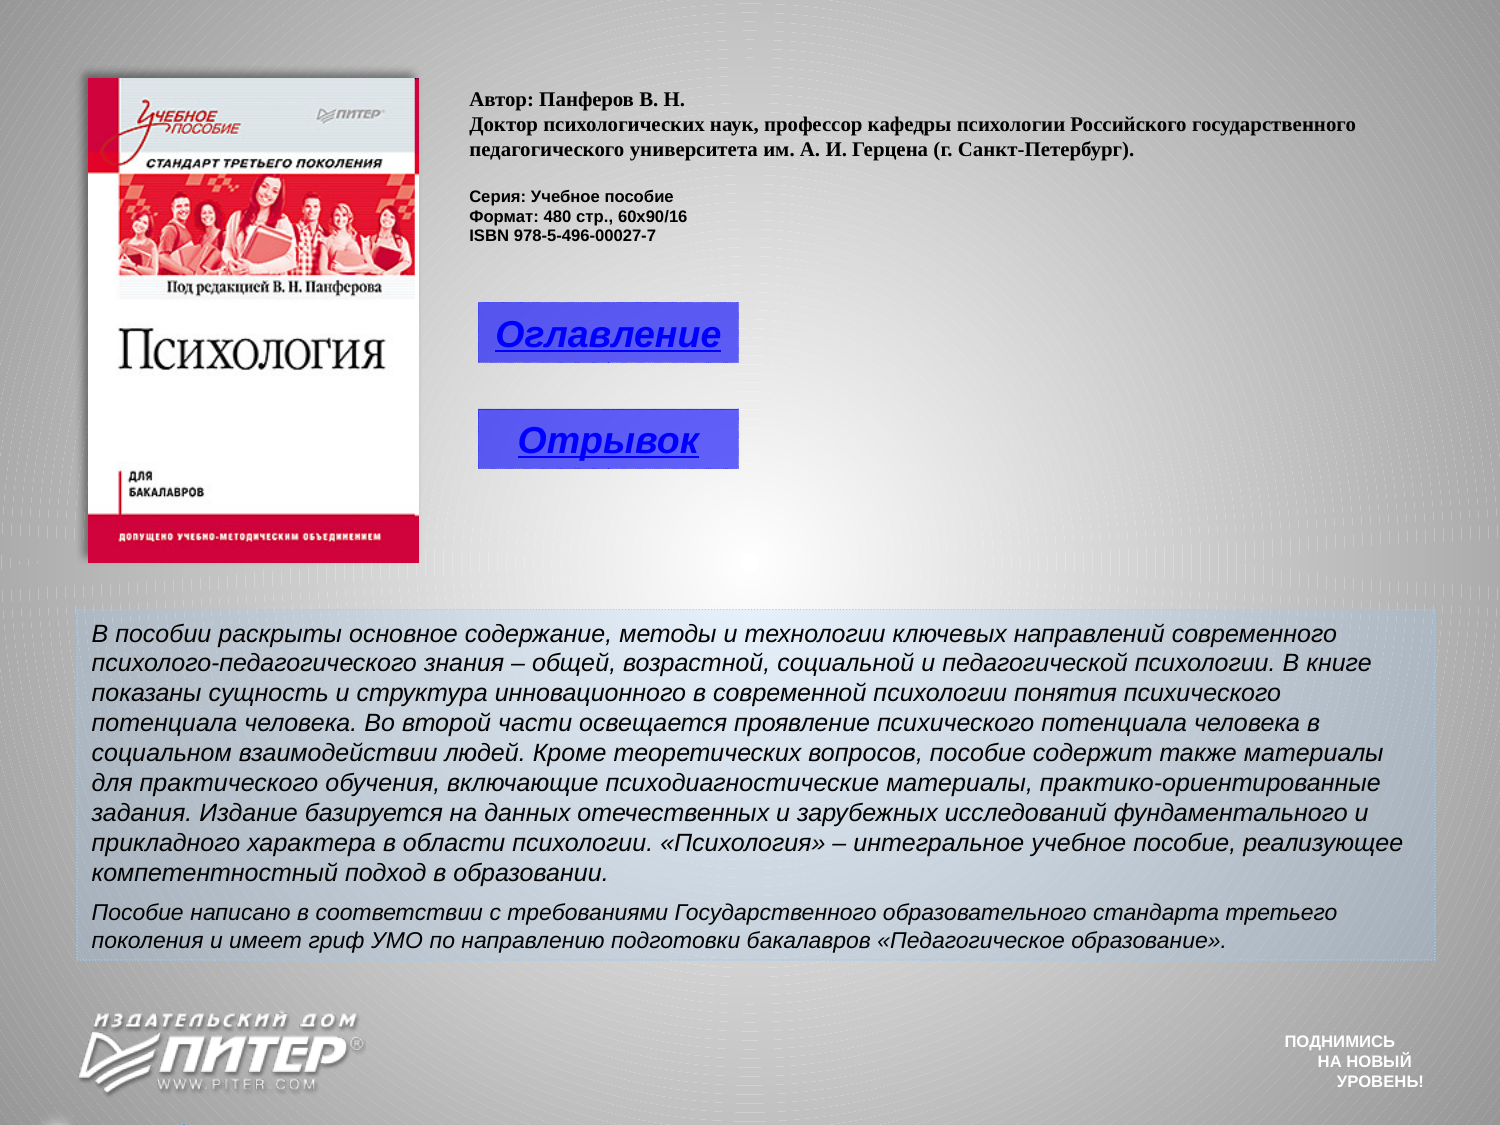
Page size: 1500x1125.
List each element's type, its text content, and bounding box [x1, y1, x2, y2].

text_box ПОДНИМИСЬ НА НОВЫЙ УРОВЕНЬ! [1269, 1023, 1480, 1098]
picture [88, 77, 419, 563]
text_box Автор: Панферов В. Н. Доктор психологических наук, профессор кафедры психологии Российского государственного педагогического университета им. А. И. Герцена (г. Санкт-Петербург). Серия: Учебное пособие Формат: 480 стр., 60х90/16 ISBN 978-5-496-00027-7 [454, 78, 1436, 253]
text_box В пособии раскрыты основное содержание, методы и технологии ключевых направлений современного психолого-педагогического знания – общей, возрастной, социальной и педагогической психологии. В книге показаны сущность и структура инновационного в современной психологии понятия психического потенциала человека. Во второй части освещается проявление психического потенциала человека в социальном взаимодействии людей. Кроме теоретических вопросов, пособие содержит также материалы для практического обучения, включающие психодиагностические материалы, практико-ориентированные задания. Издание базируется на данных отечественных и зарубежных исследований фундаментального и прикладного характера в области психологии. «Психология» – интегральное учебное пособие, реализующее компетентностный подход в образовании. Пособие написано в соответствии с требованиями Государственного образовательного стандарта третьего поколения и имеет гриф УМО по направлению подготовки бакалавров «Педагогическое образование». [76, 609, 1436, 961]
picture [29, 975, 366, 1125]
text_box Оглавление [478, 302, 739, 363]
text_box Отрывок [478, 408, 739, 469]
